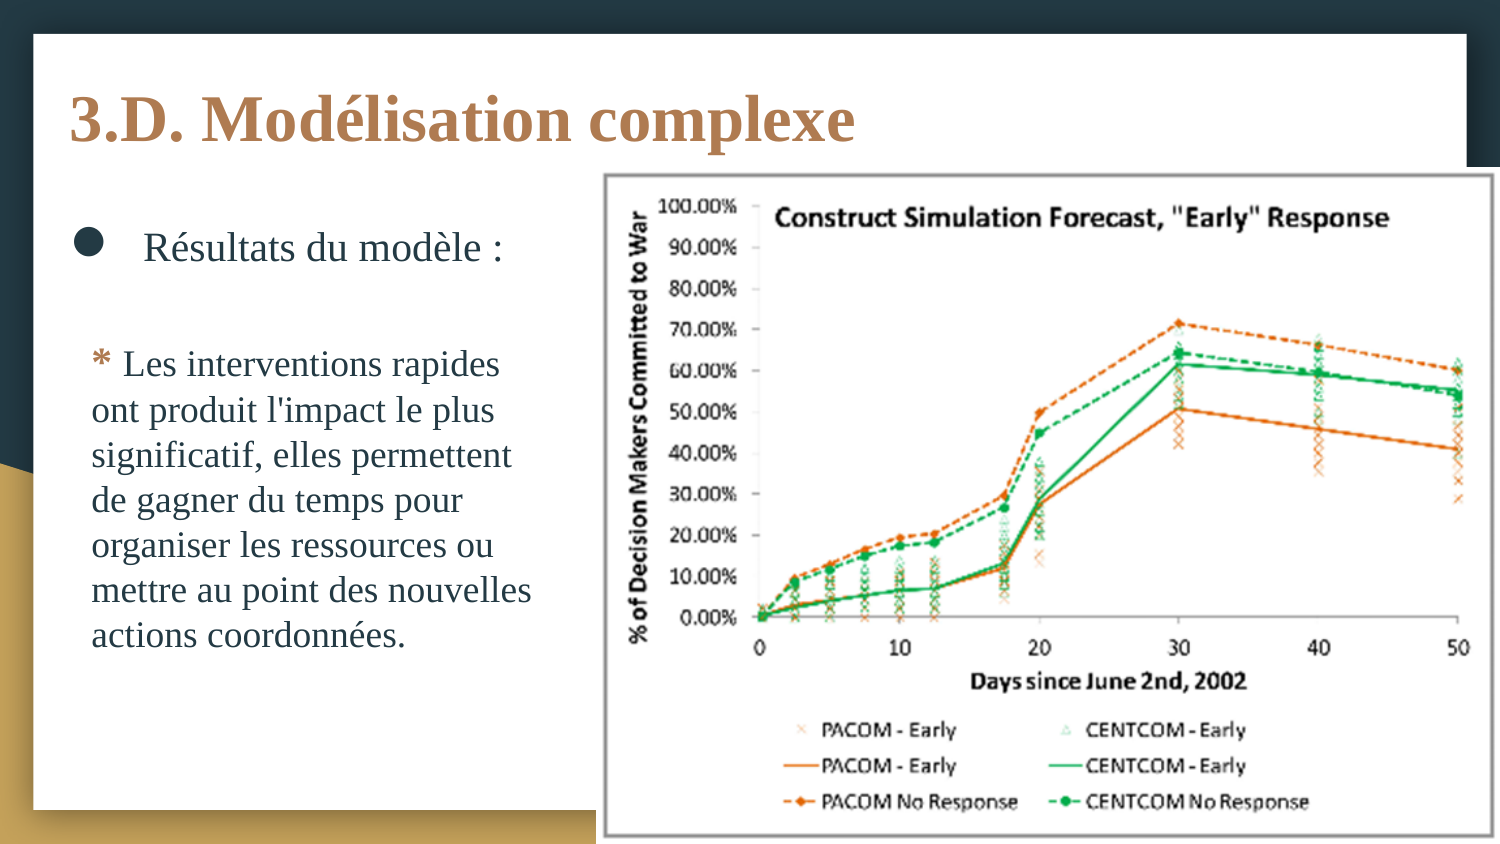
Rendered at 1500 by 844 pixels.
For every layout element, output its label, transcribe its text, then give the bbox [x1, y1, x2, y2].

picture [596, 167, 1500, 844]
title 3.D. Modélisation complexe [54, 59, 1436, 197]
text_box Résultats du modèle : [53, 197, 590, 797]
text_box * Les interventions rapides ont produit l'impact le plus significatif, elles permettent de gagner du temps pour organiser les ressources ou mettre au point des nouvelles actions coordonnées. [76, 327, 561, 663]
